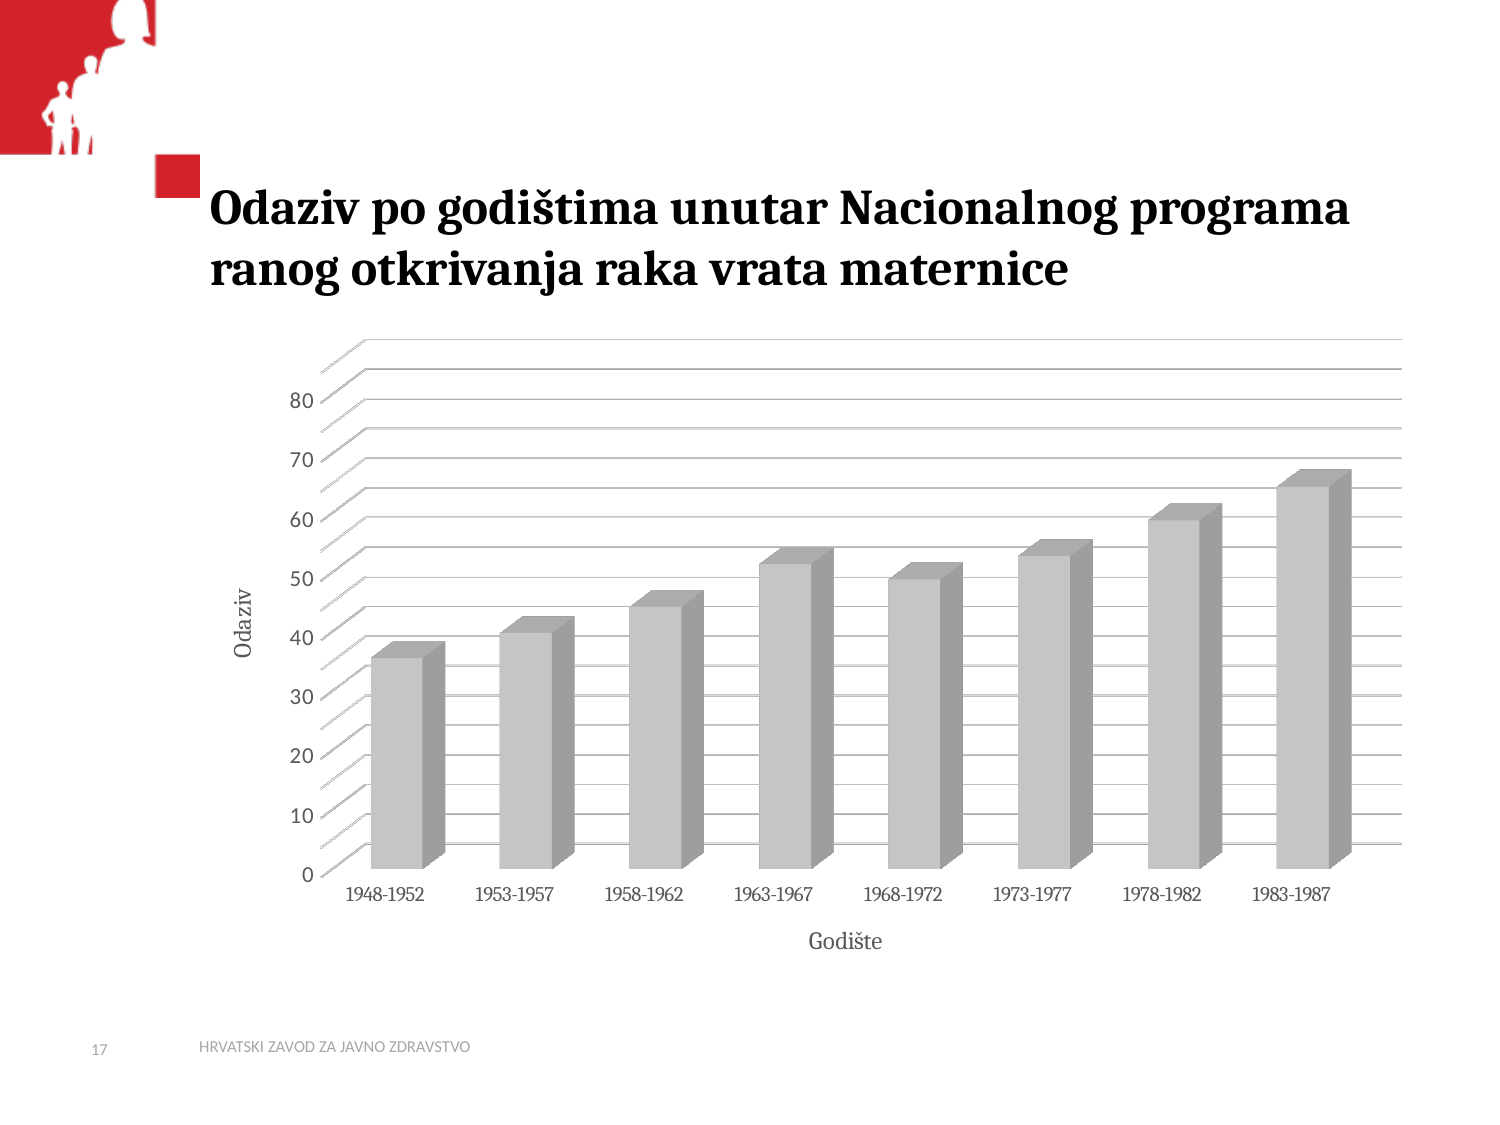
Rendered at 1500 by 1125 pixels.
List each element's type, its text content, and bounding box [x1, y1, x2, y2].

chart [194, 326, 1427, 988]
title Odaziv po godištima unutar Nacionalnog programa ranog otkrivanja raka vrata maternice [194, 219, 1427, 303]
